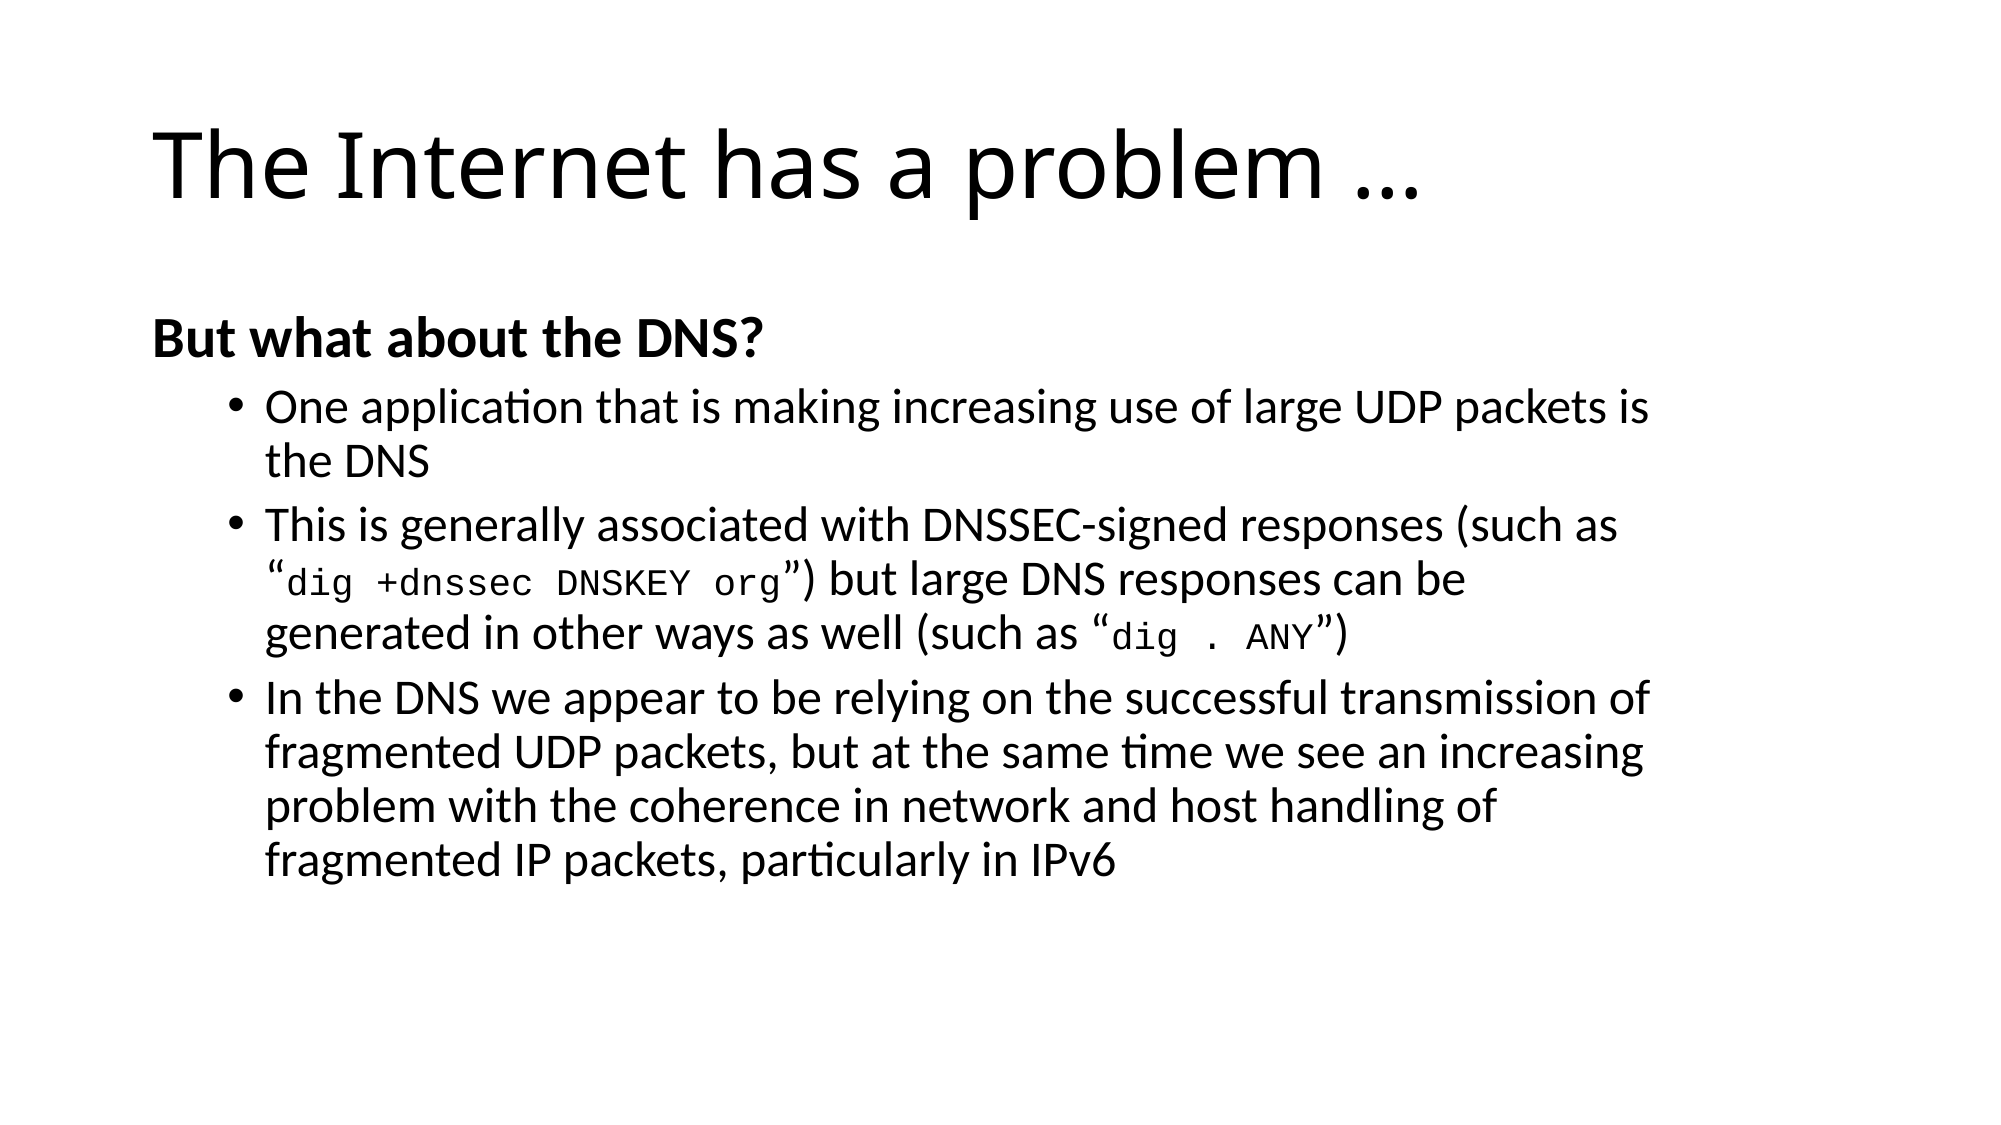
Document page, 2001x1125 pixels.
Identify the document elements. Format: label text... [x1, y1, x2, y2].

list But what about the DNS? One application that is making increasing use of large UDP packets is the DNS This is generally associated with DNSSEC-signed responses (such as “dig +dnssec DNSKEY org”) but large DNS responses can be generated in other ways as well (such as “dig . ANY”) In the DNS we appear to be relying on the successful transmission of fragmented UDP packets, but at the same time we see an increasing problem with the coherence in network and host handling of fragmented IP packets, particularly in IPv6 [137, 299, 1698, 1014]
title The Internet has a problem … [137, 59, 1863, 278]
